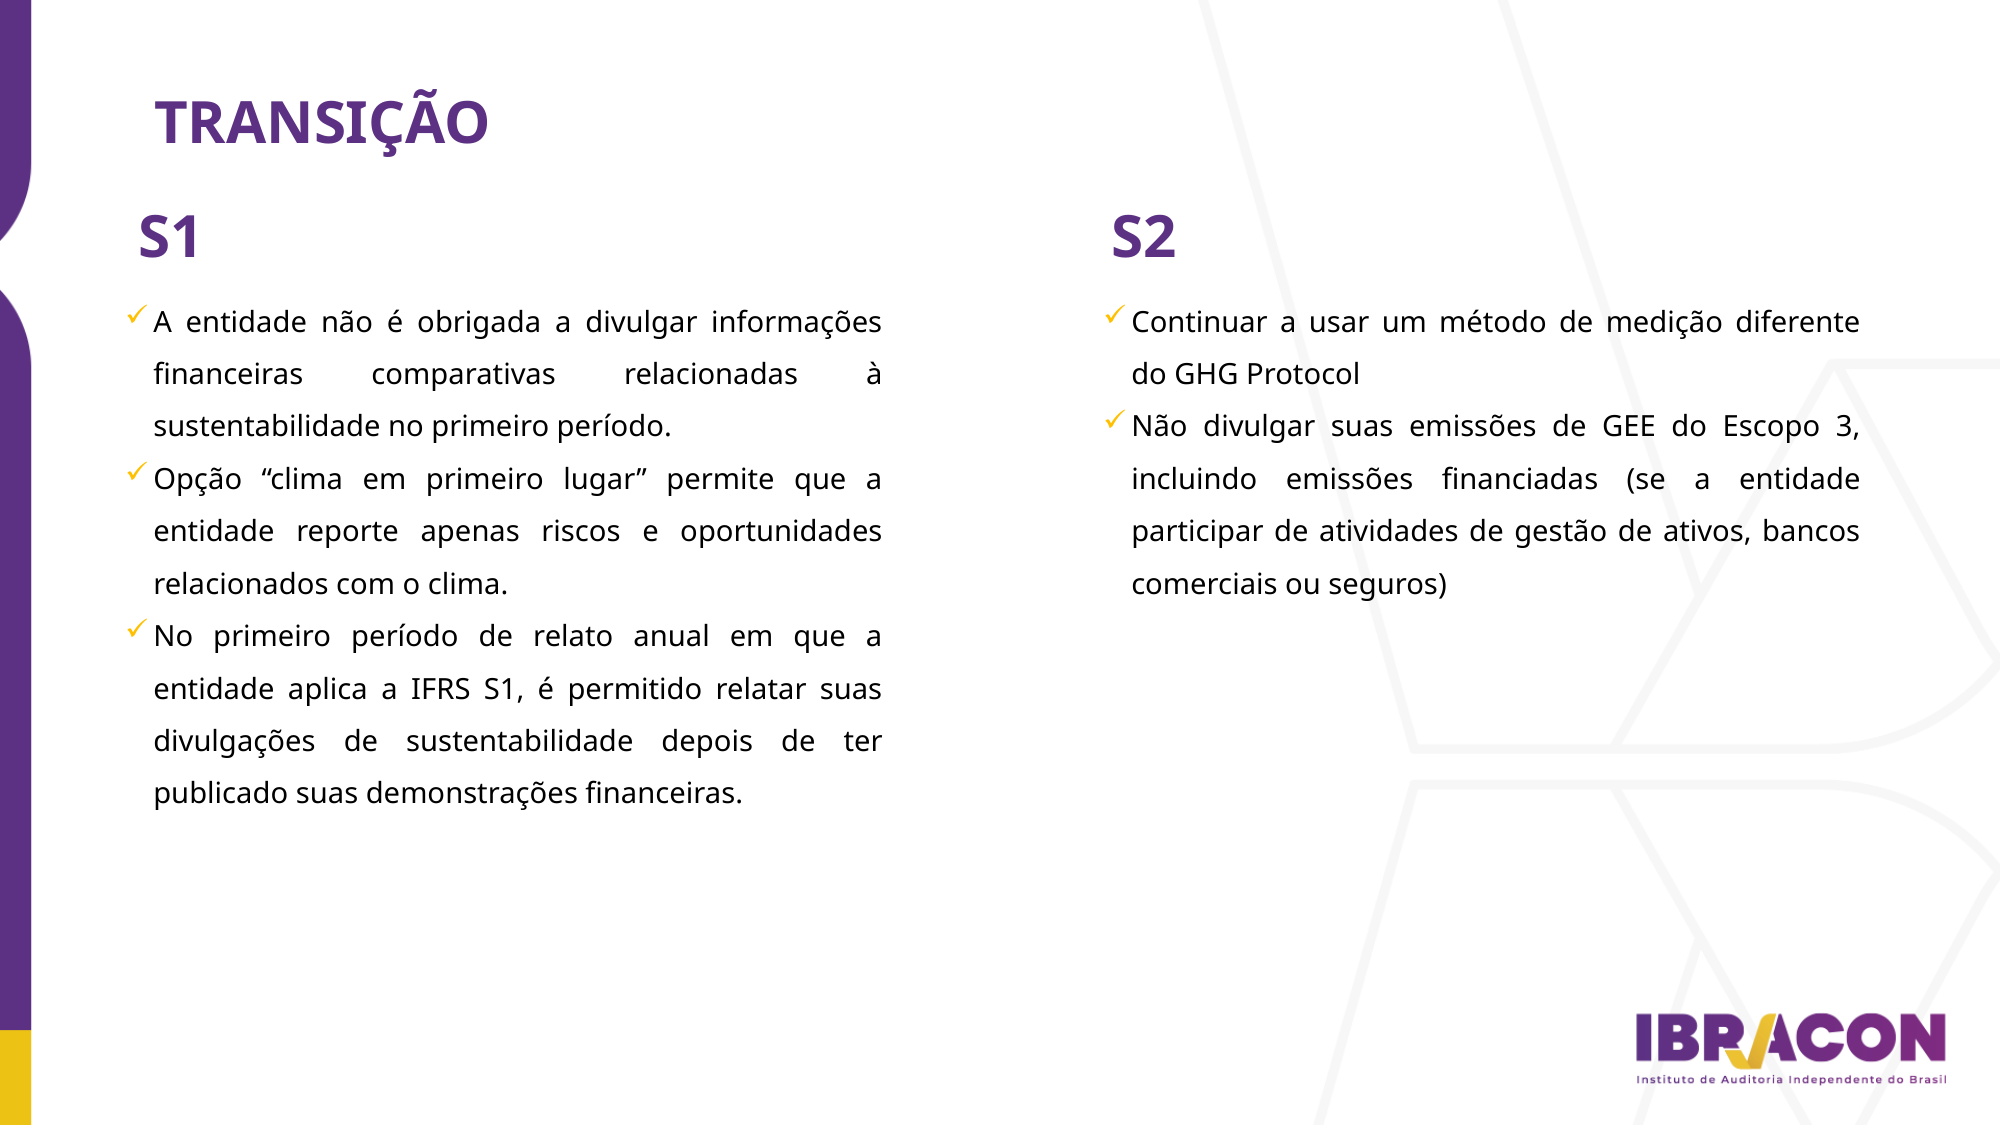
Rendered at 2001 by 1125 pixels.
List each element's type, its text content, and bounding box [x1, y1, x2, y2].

text_box A entidade não é obrigada a divulgar informações financeiras comparativas relacionadas à sustentabilidade no primeiro período. Opção “clima em primeiro lugar” permite que a entidade reporte apenas riscos e oportunidades relacionados com o clima. No primeiro período de relato anual em que a entidade aplica a IFRS S1, é permitido relatar suas divulgações de sustentabilidade depois de ter publicado suas demonstrações financeiras. [80, 277, 898, 818]
text_box S2 [1081, 192, 2000, 339]
text_box S1 [124, 192, 1081, 339]
text_box Continuar a usar um método de medição diferente do GHG Protocol Não divulgar suas emissões de GEE do Escopo 3, incluindo emissões financiadas (se a entidade participar de atividades de gestão de ativos, bancos comerciais ou seguros) [1058, 339, 1876, 608]
title TRANSIÇÃO [124, 77, 1551, 192]
picture [0, 0, 2000, 1125]
